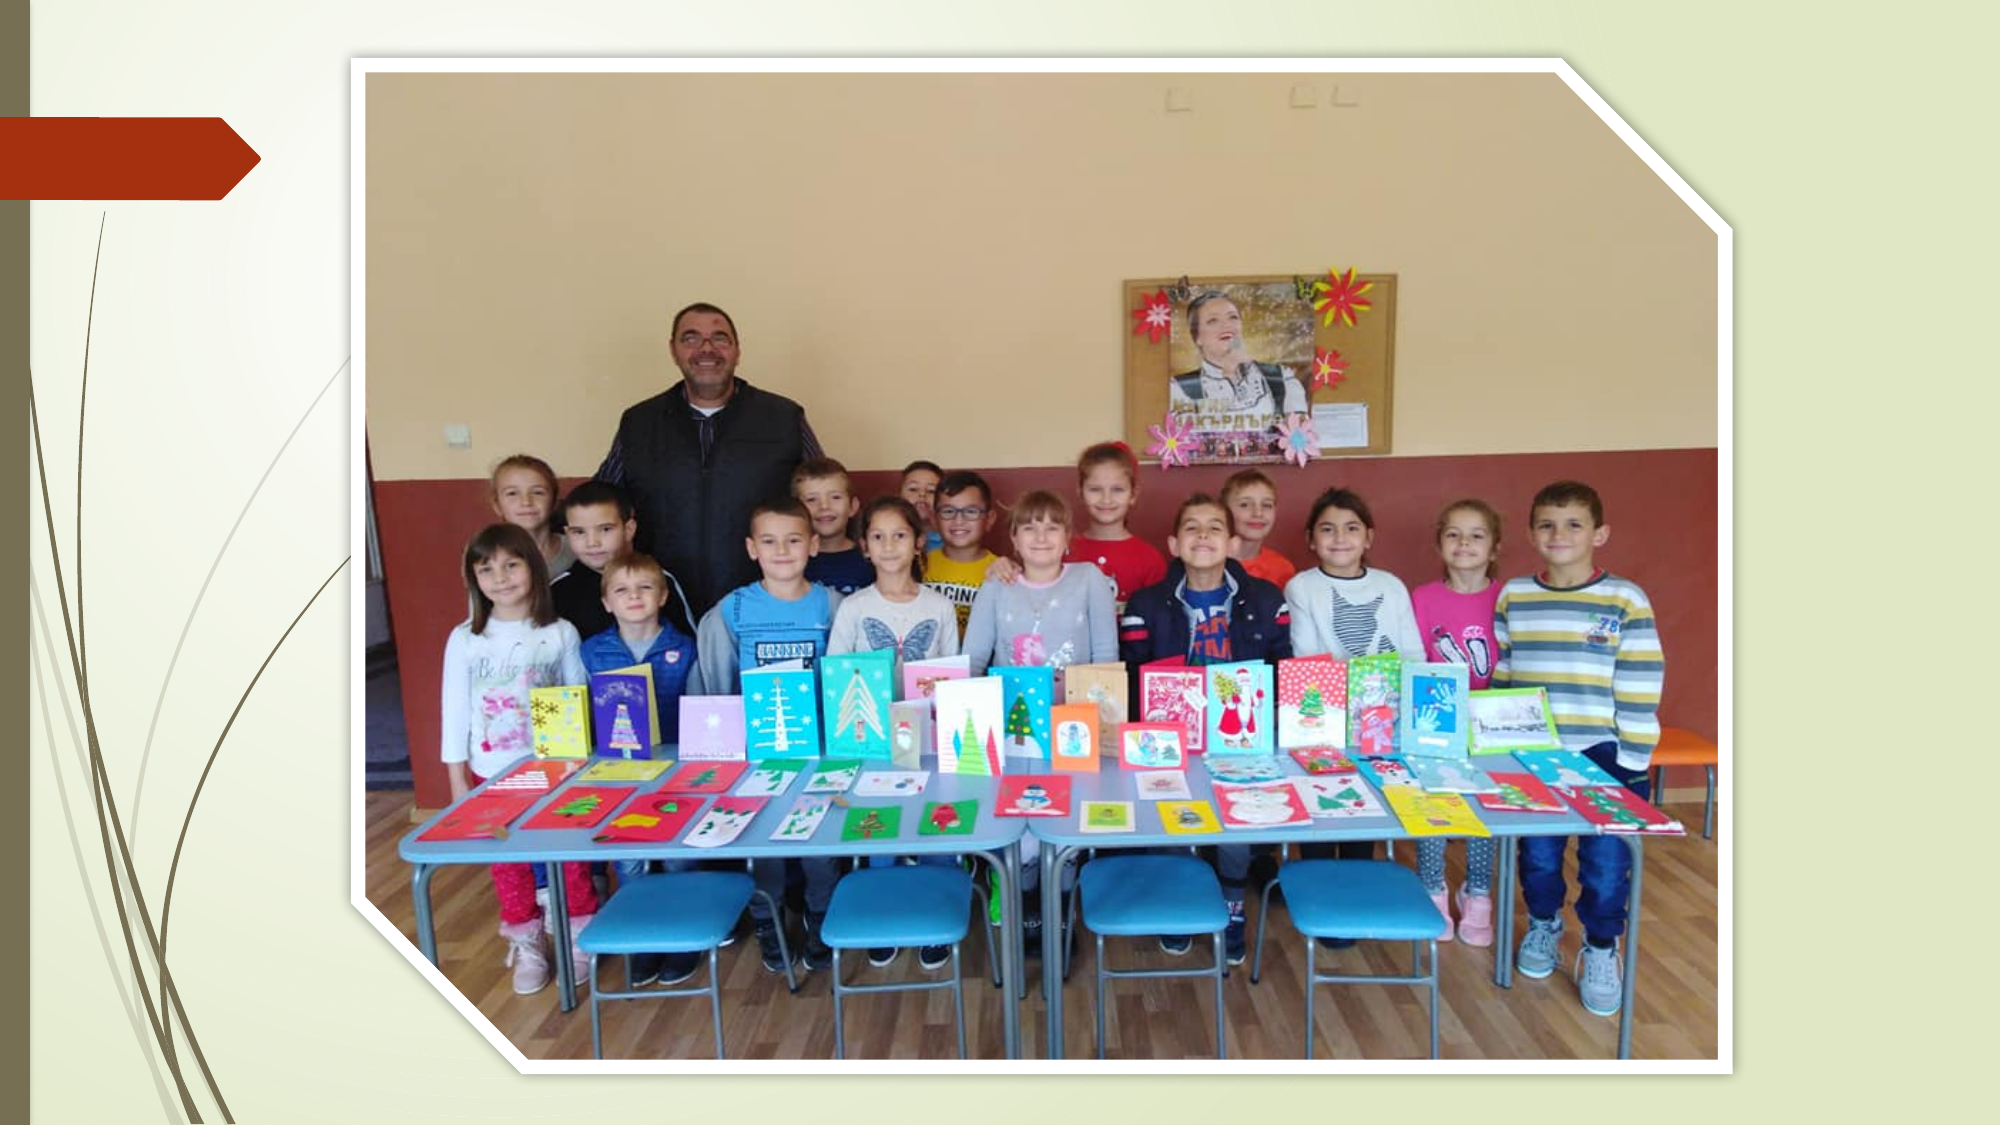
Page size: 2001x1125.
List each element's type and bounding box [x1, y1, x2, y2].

picture [357, 64, 1726, 1068]
